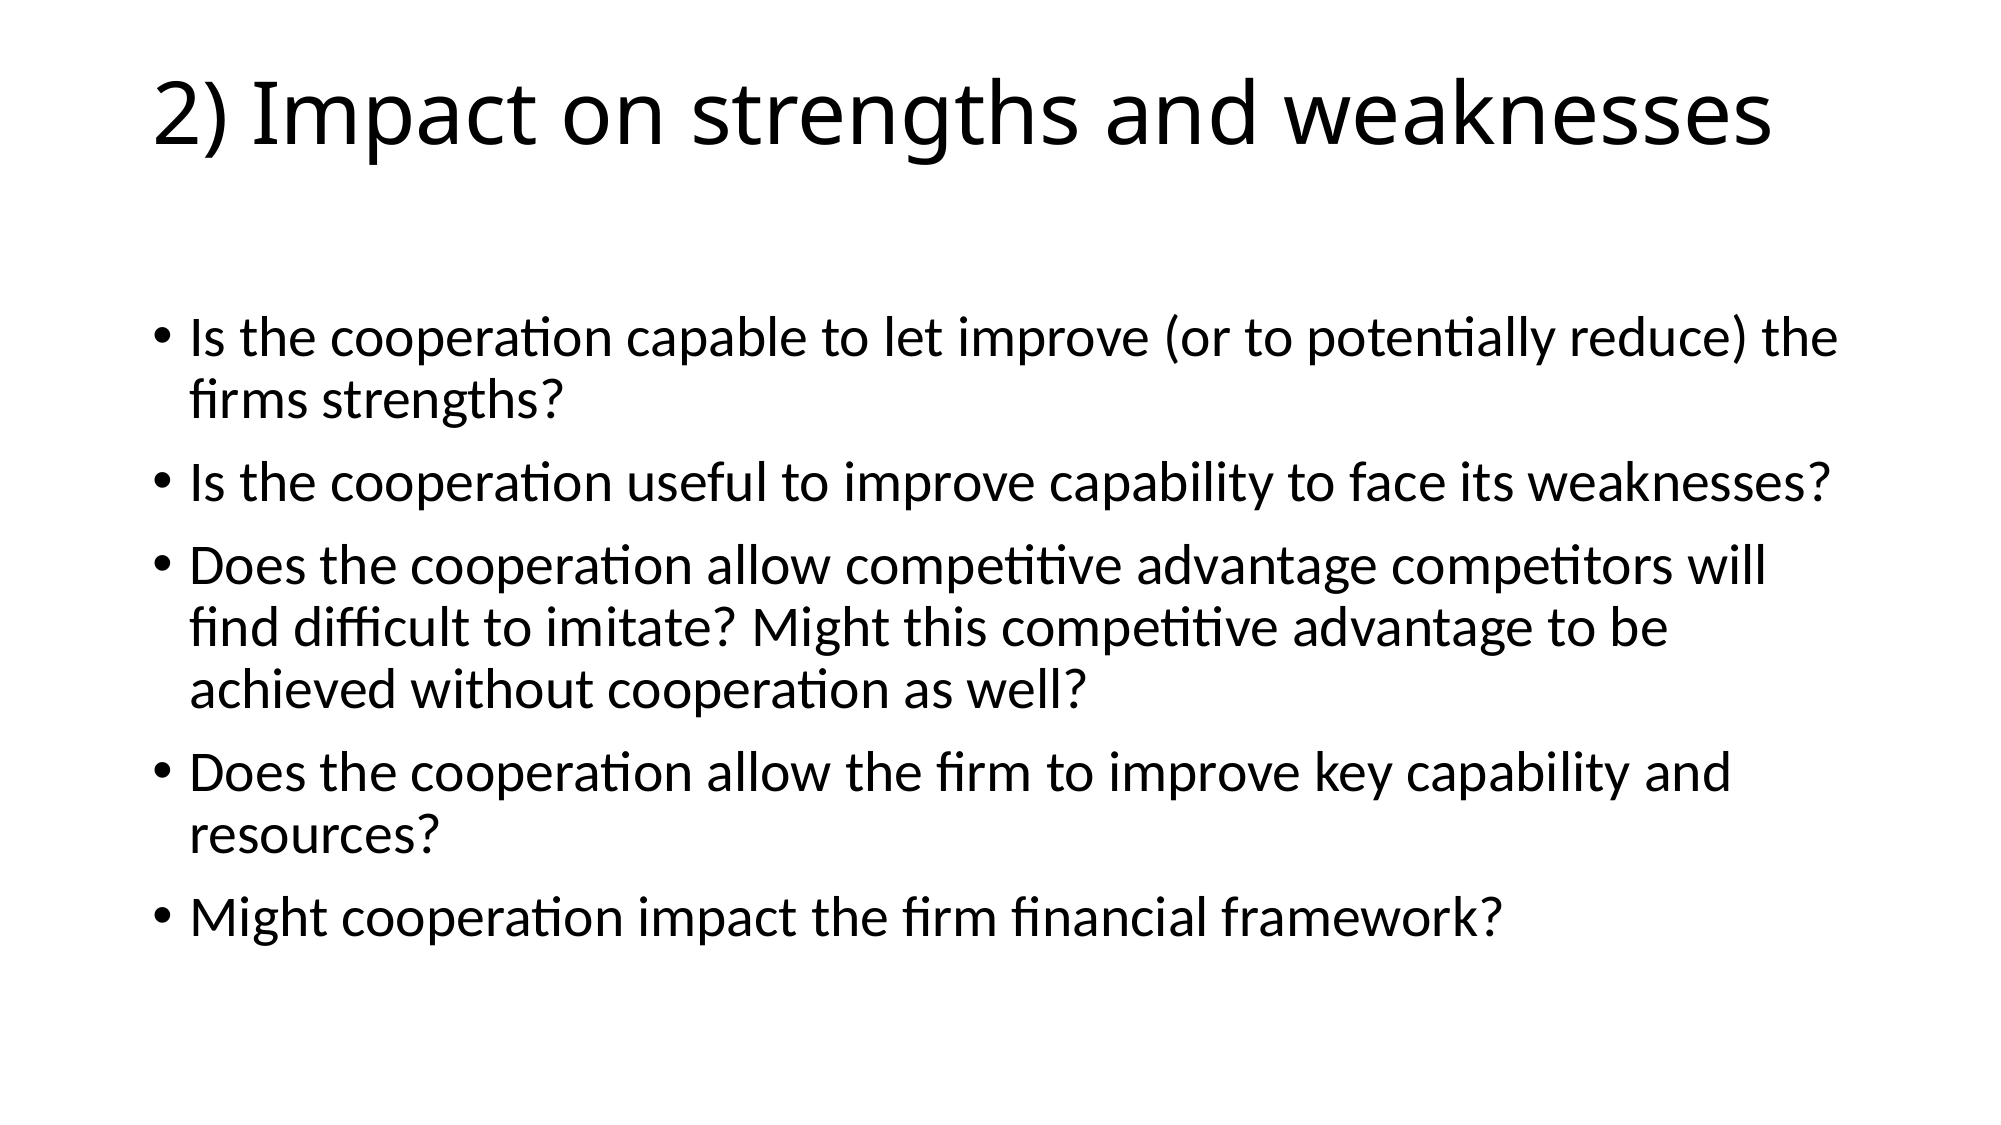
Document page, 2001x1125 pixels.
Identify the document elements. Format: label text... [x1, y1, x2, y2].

list Is the cooperation capable to let improve (or to potentially reduce) the firms strengths? Is the cooperation useful to improve capability to face its weaknesses? Does the cooperation allow competitive advantage competitors will find difficult to imitate? Might this competitive advantage to be achieved without cooperation as well? Does the cooperation allow the firm to improve key capability and resources? Might cooperation impact the firm financial framework? [137, 299, 1863, 1014]
title 2) Impact on strengths and weaknesses [137, 59, 1863, 278]
